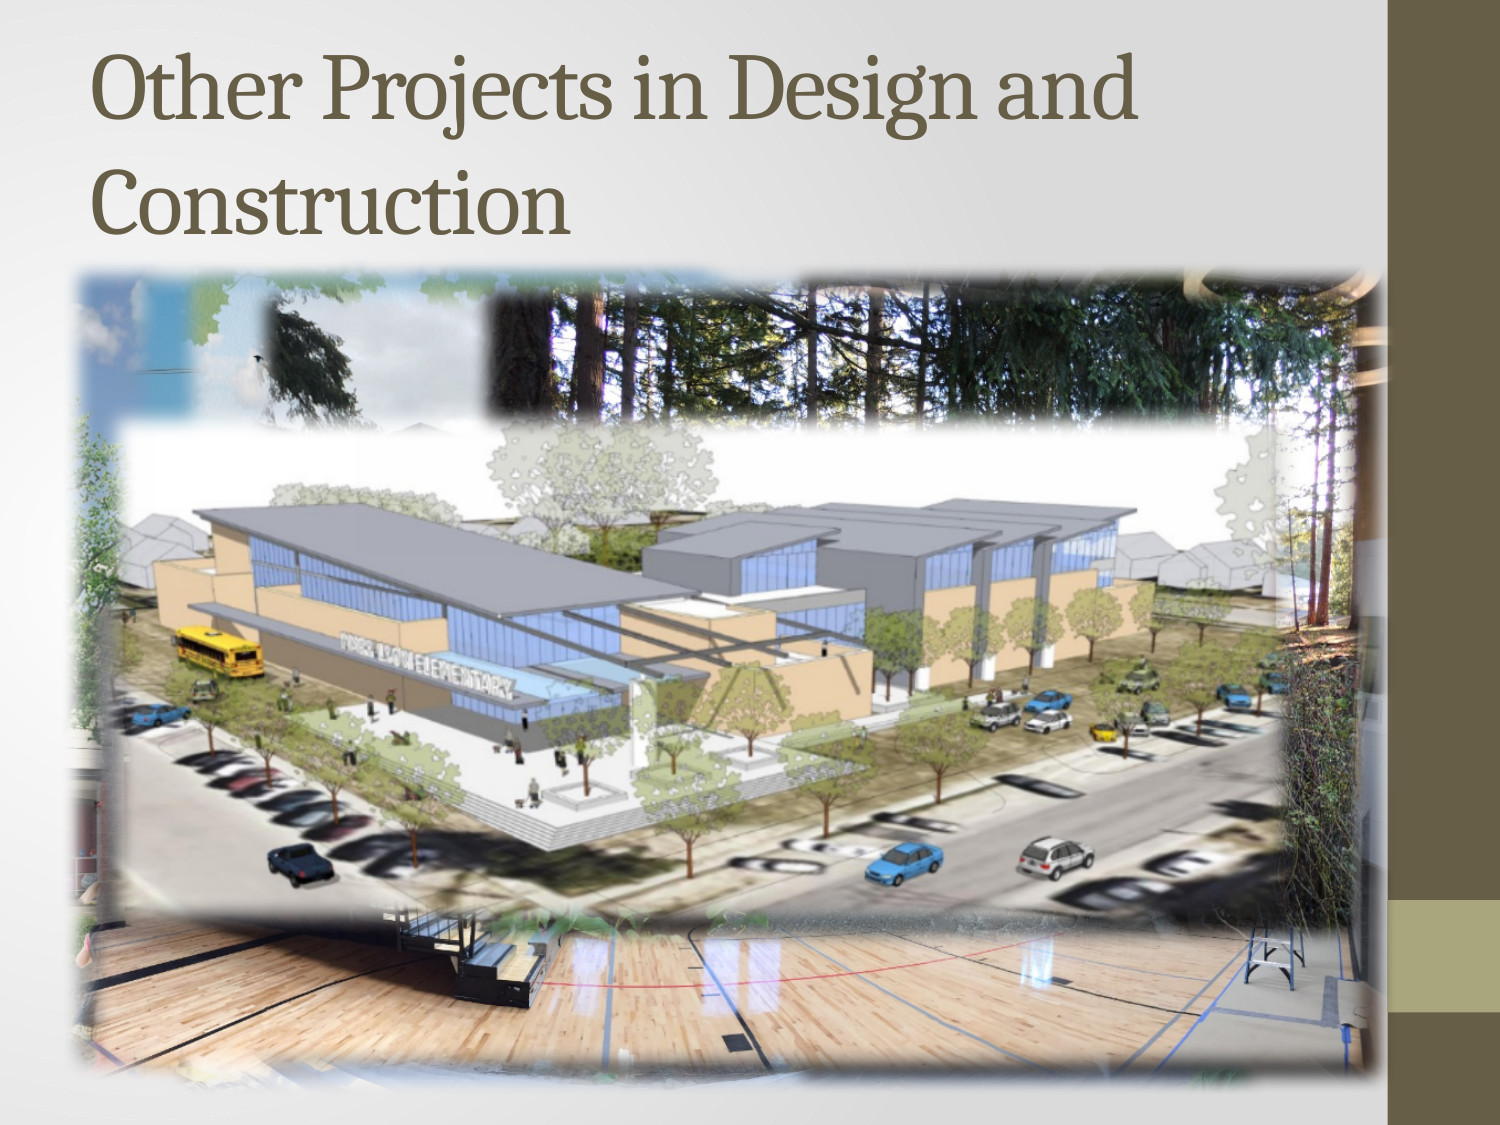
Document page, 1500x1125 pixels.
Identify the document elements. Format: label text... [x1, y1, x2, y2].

picture [61, 257, 1500, 1096]
title Other Projects in Design and Construction [75, 45, 1325, 233]
